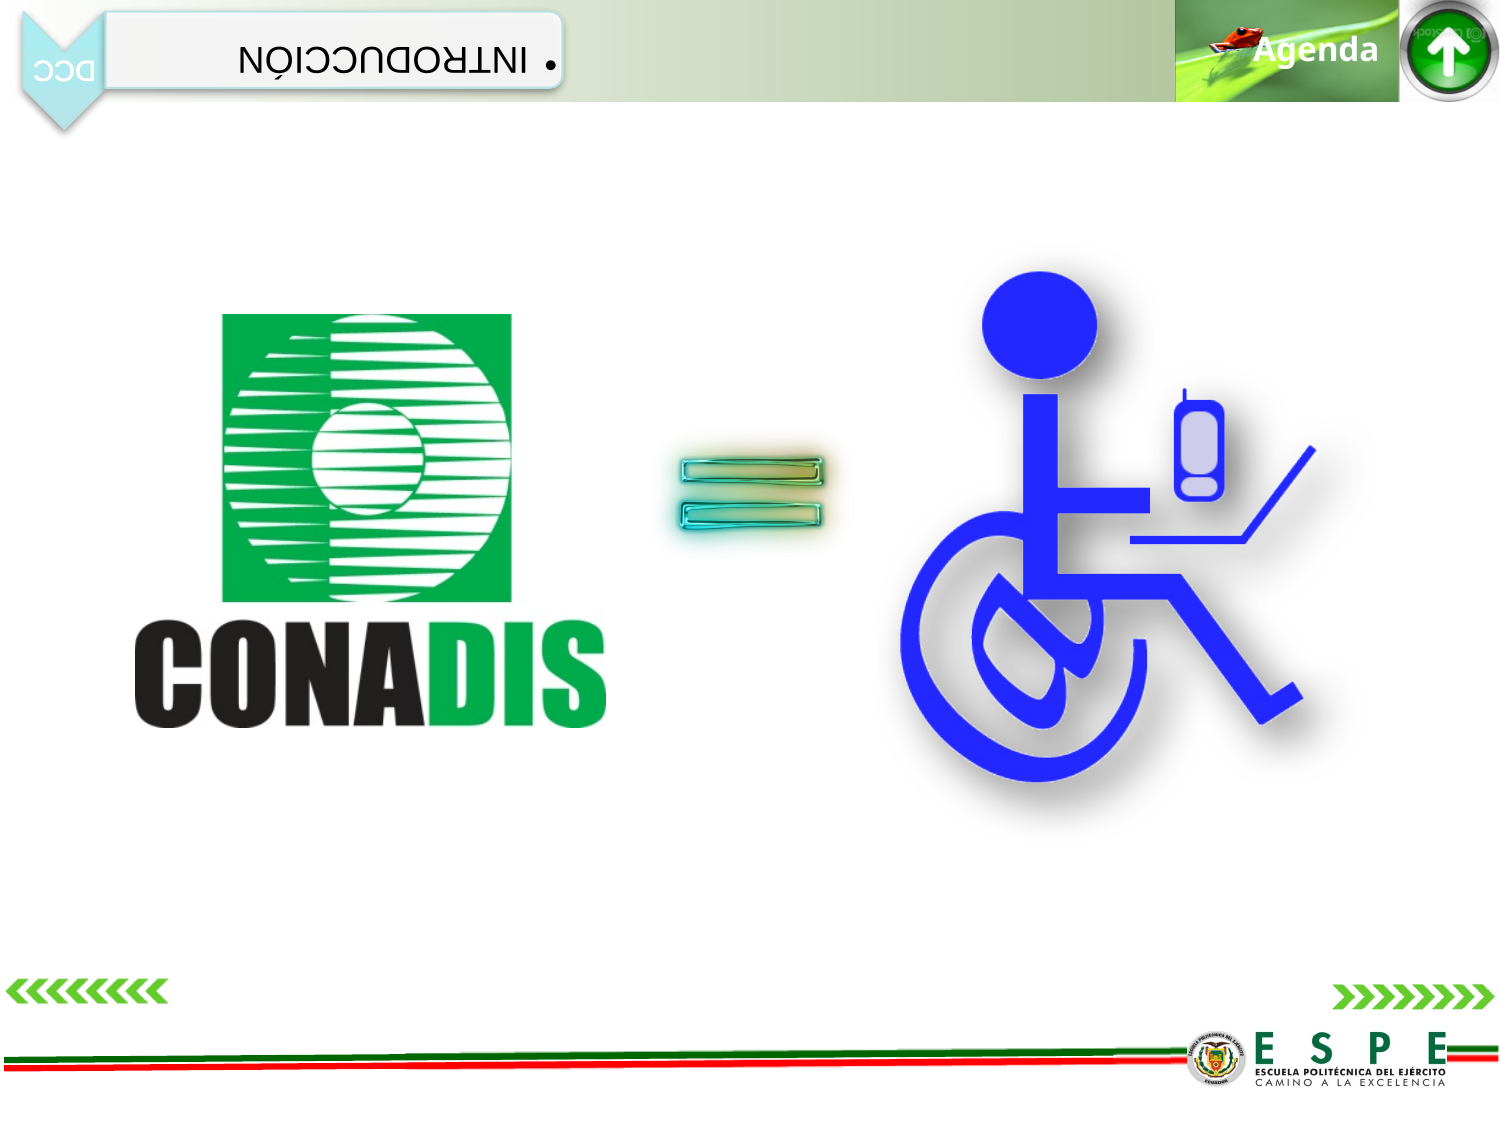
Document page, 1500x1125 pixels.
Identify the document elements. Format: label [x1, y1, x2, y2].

picture [135, 313, 606, 729]
picture [619, 420, 881, 561]
picture [0, 971, 172, 1012]
picture [887, 266, 1330, 794]
text_box [1174, 0, 1399, 103]
picture [1399, 0, 1500, 103]
text_box [22, 11, 563, 130]
picture [1328, 975, 1500, 1016]
picture [404, 1029, 1500, 1094]
